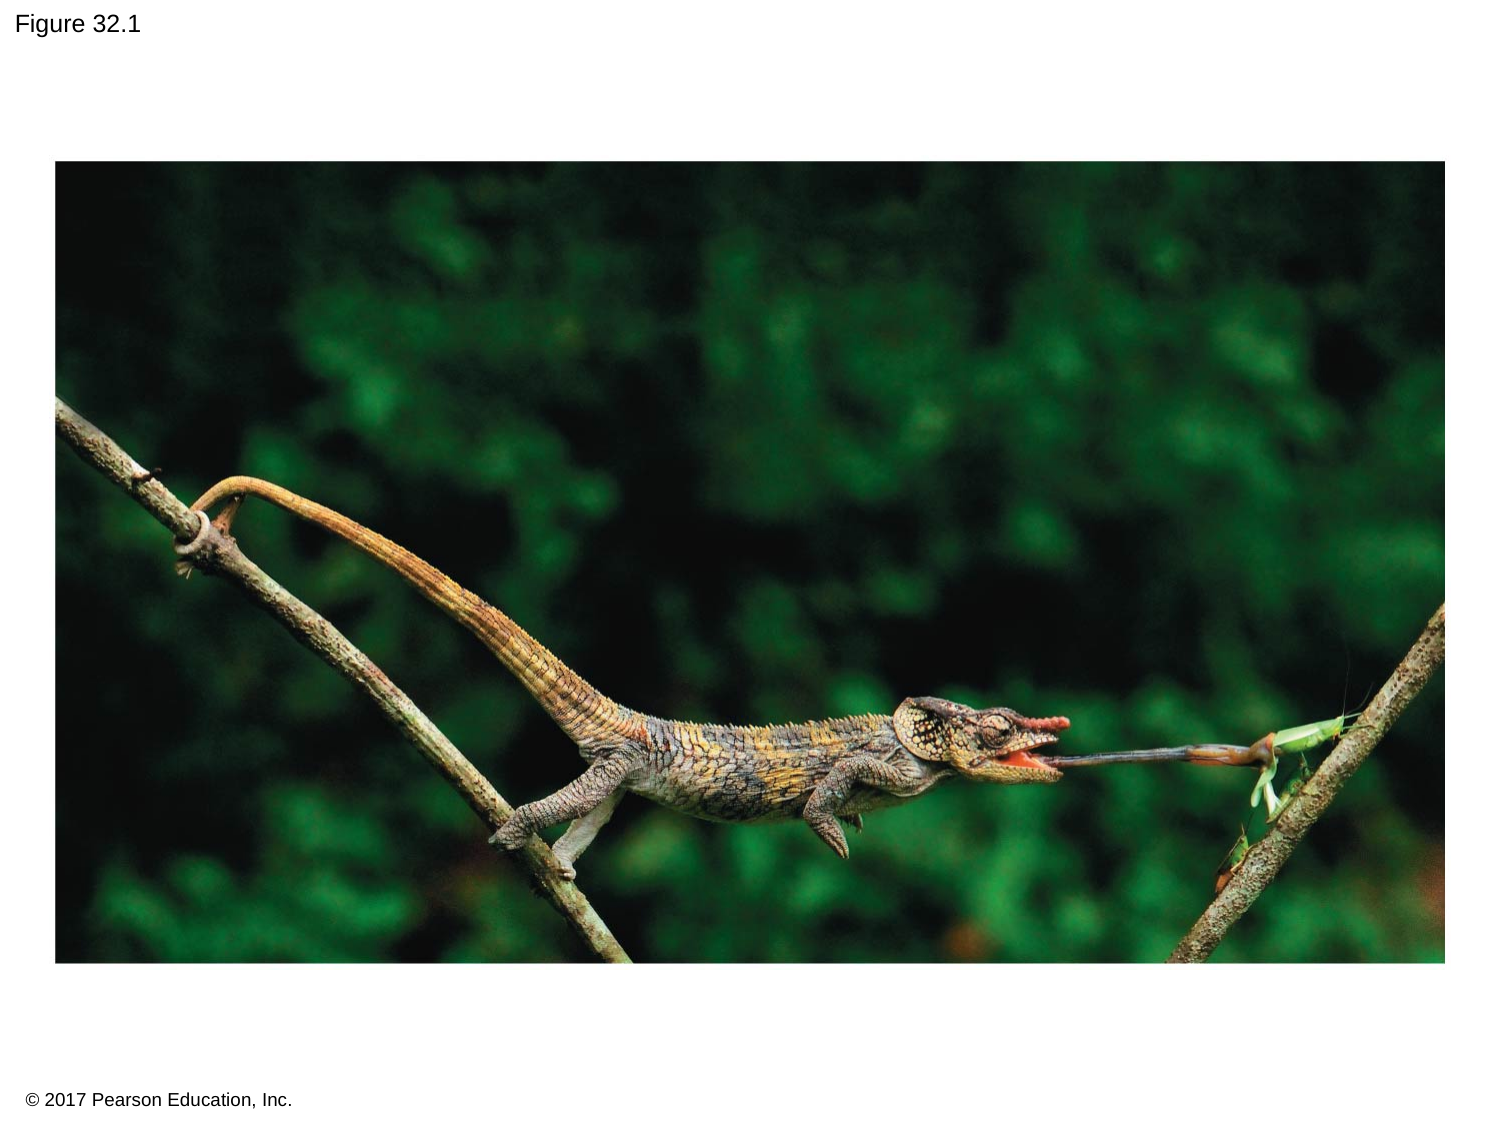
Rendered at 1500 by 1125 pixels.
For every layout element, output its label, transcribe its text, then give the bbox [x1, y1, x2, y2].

title Figure 32.1 [0, 0, 593, 57]
picture [48, 155, 1452, 970]
footer © 2017 Pearson Education, Inc. [10, 1080, 518, 1119]
